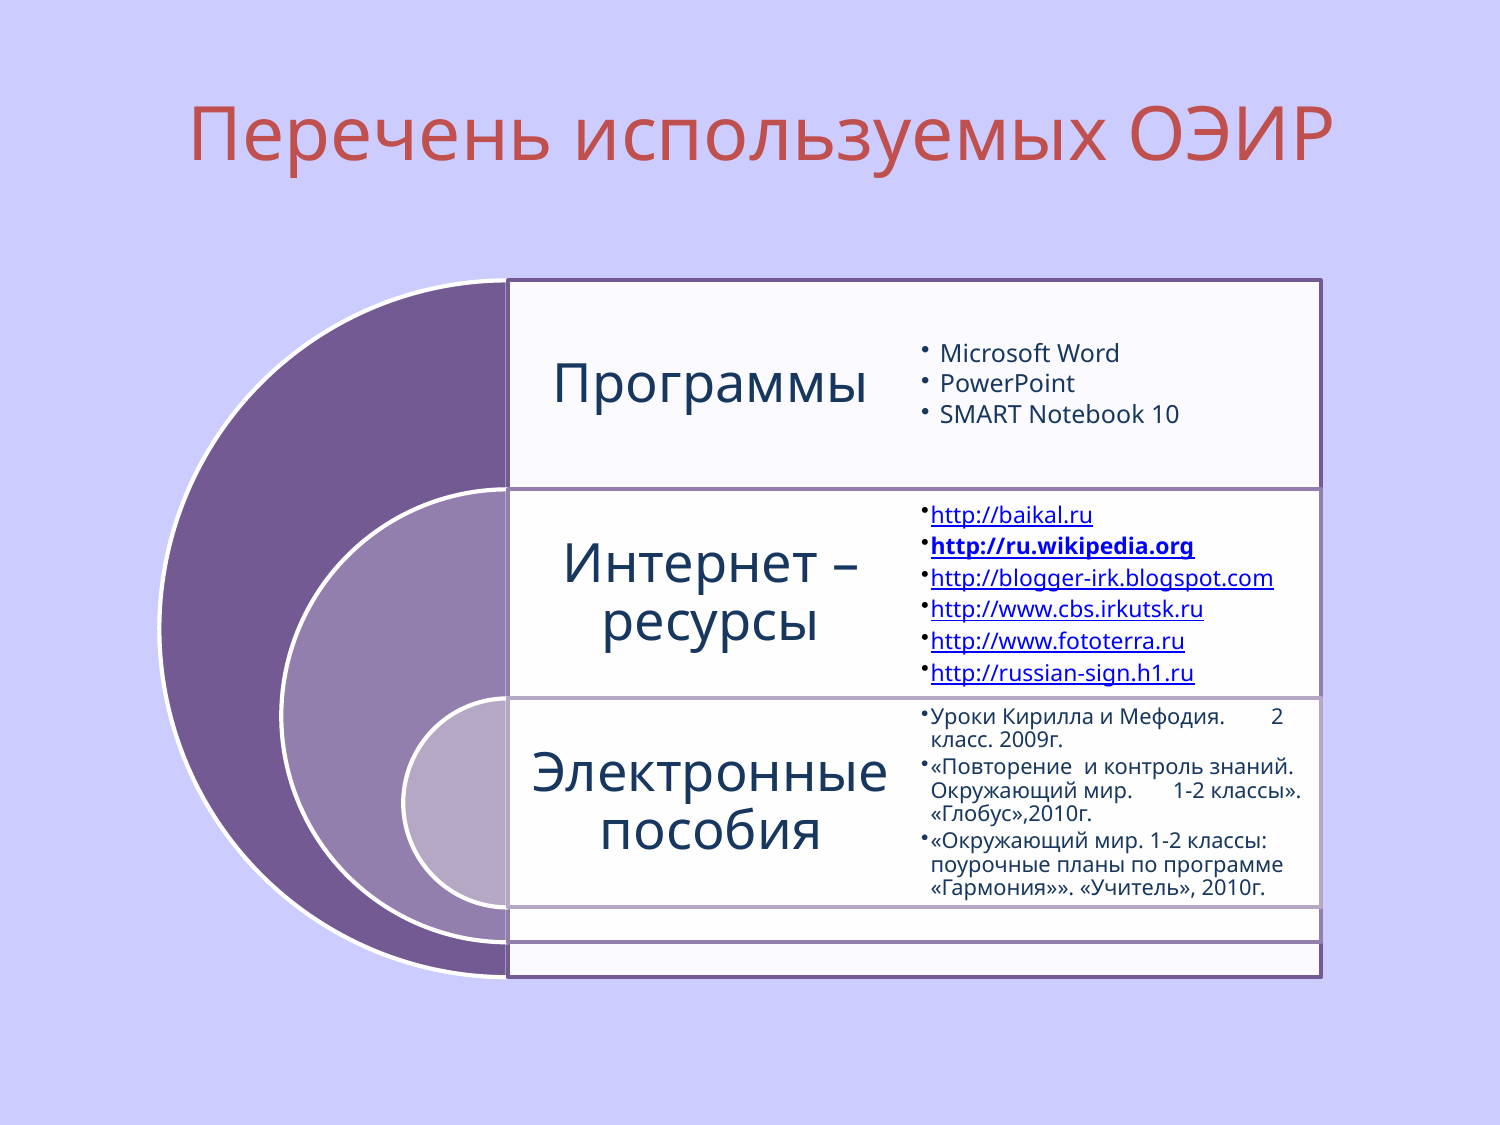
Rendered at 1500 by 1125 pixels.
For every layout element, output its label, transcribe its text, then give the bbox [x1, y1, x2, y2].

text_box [159, 219, 1322, 1038]
text_box Перечень используемых ОЭИР [88, 78, 1436, 183]
